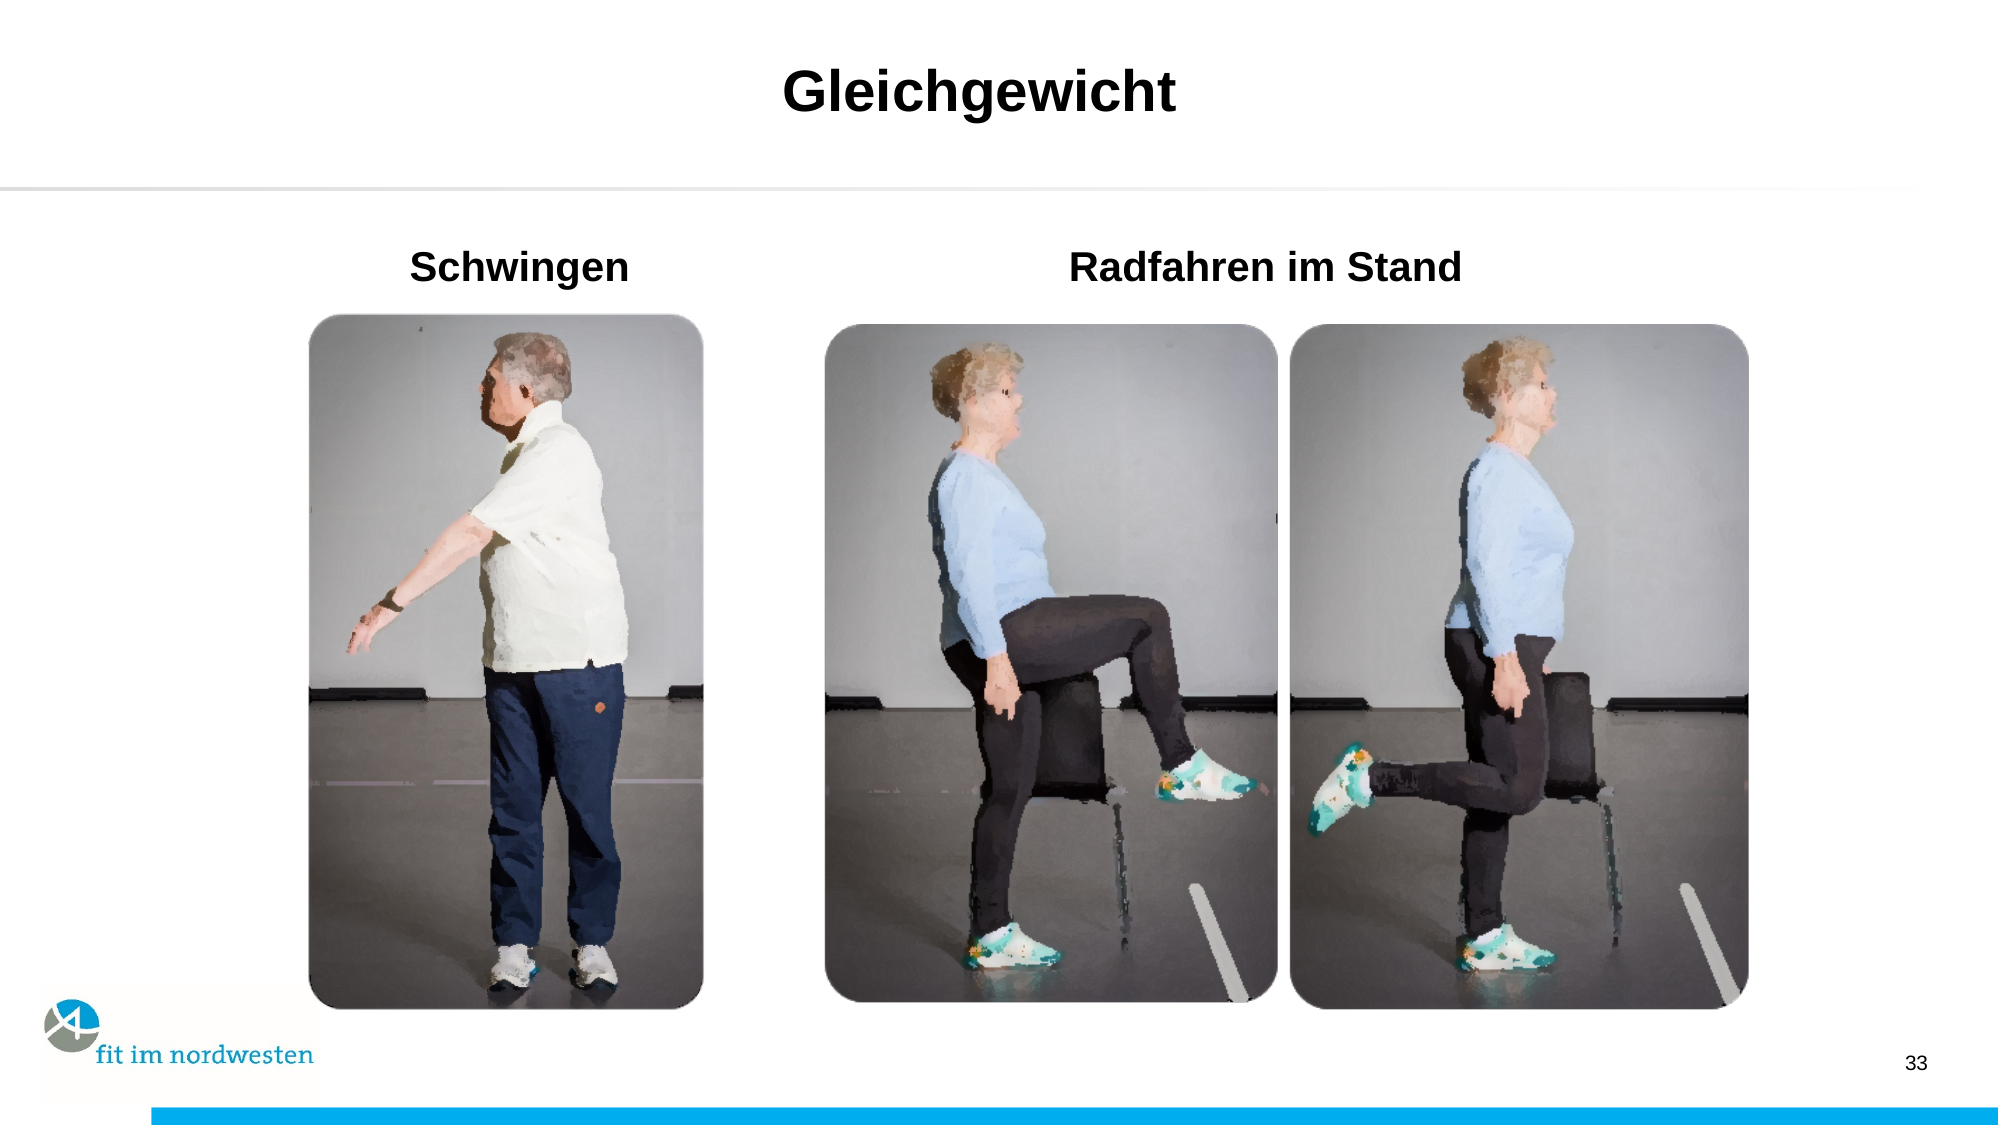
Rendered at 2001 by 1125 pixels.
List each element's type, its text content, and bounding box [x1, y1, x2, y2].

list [821, 323, 1285, 1015]
title Gleichgewicht [196, 35, 1748, 154]
text_box Radfahren im Stand [1054, 232, 1492, 298]
picture [2, 190, 1998, 1125]
picture [2, 0, 1998, 188]
text_box Schwingen [394, 232, 660, 298]
